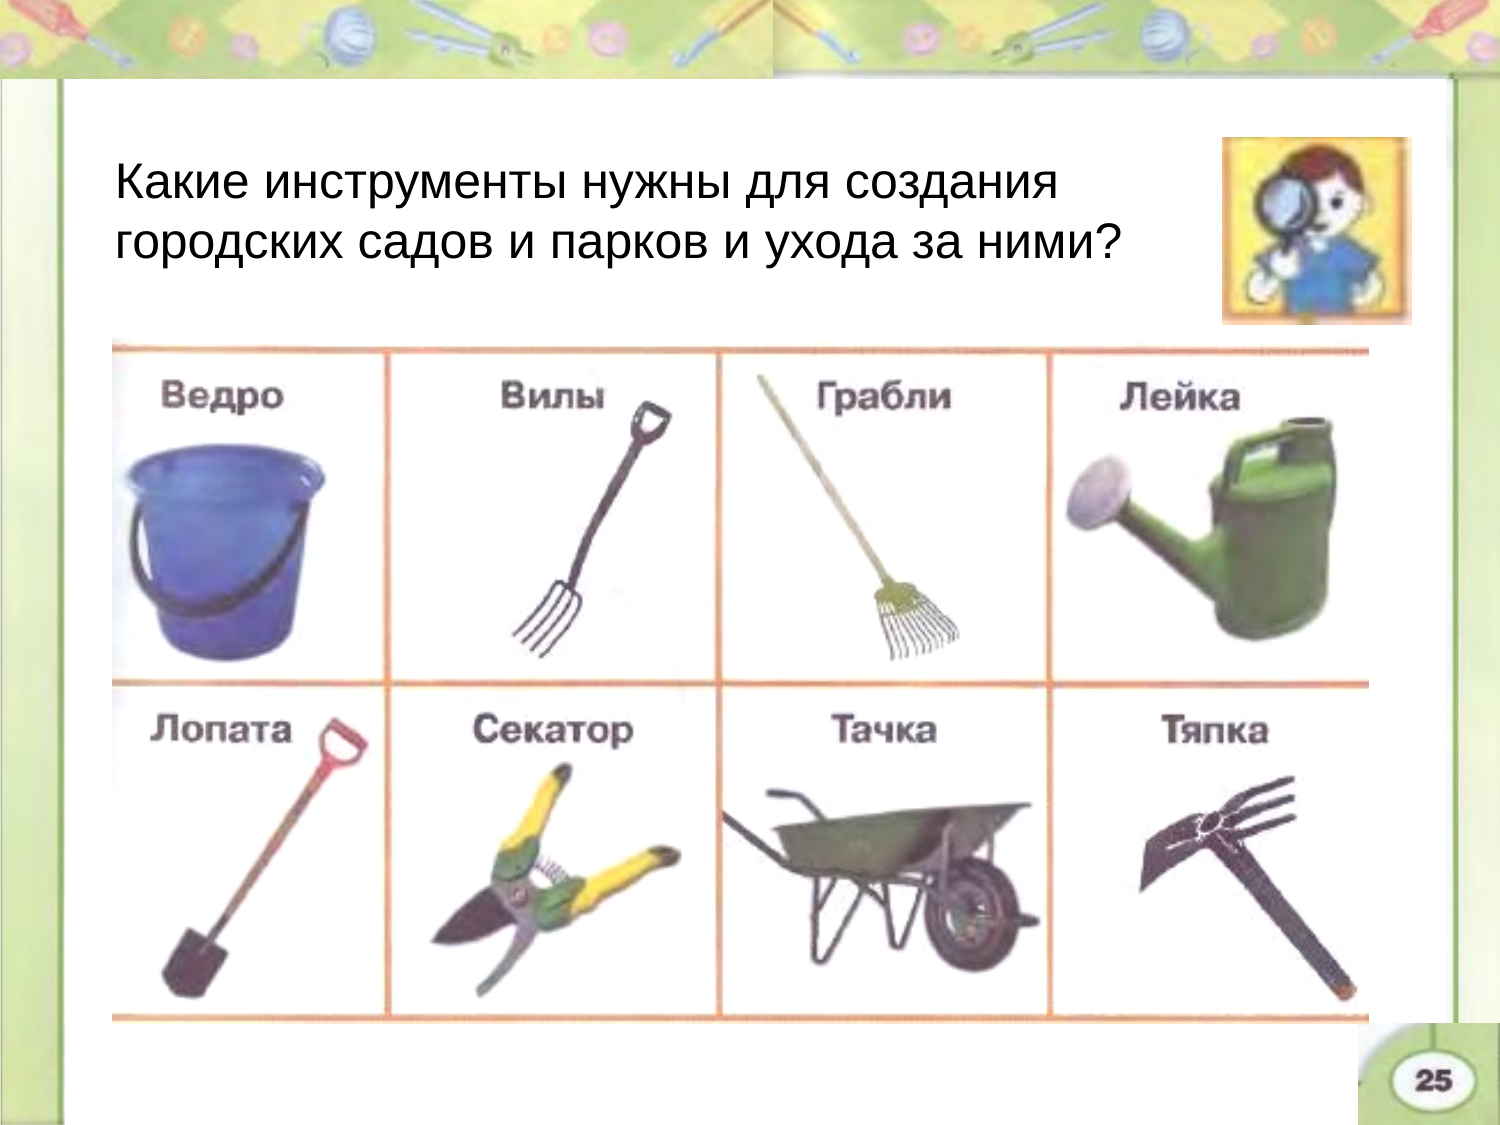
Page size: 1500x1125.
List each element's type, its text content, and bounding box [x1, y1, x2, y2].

picture [1222, 136, 1412, 325]
text_box Какие инструменты нужны для создания городских садов и парков и ухода за ними? [98, 123, 1165, 293]
picture [0, 0, 1500, 1125]
